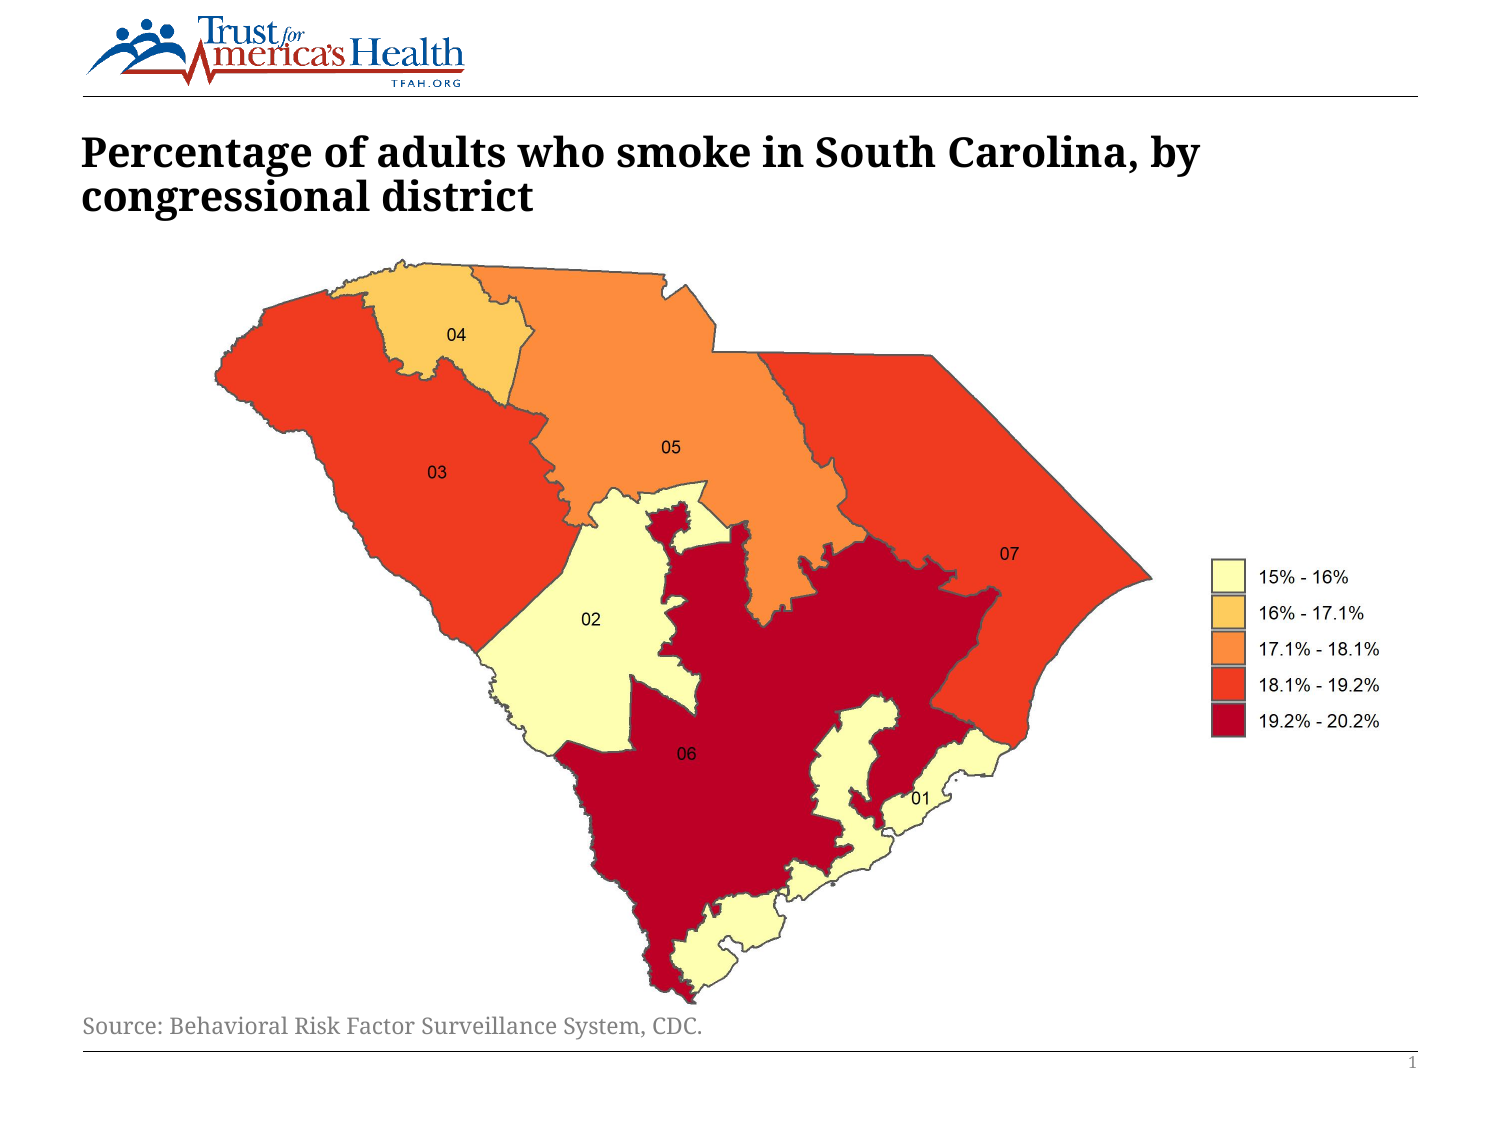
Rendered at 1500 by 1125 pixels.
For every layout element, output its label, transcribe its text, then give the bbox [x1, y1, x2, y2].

title Percentage of adults who smoke in South Carolina, by congressional district [65, 124, 1446, 230]
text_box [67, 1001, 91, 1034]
picture [91, 222, 1457, 1041]
slide_number 1 [1059, 1041, 1433, 1094]
picture [86, 16, 465, 87]
